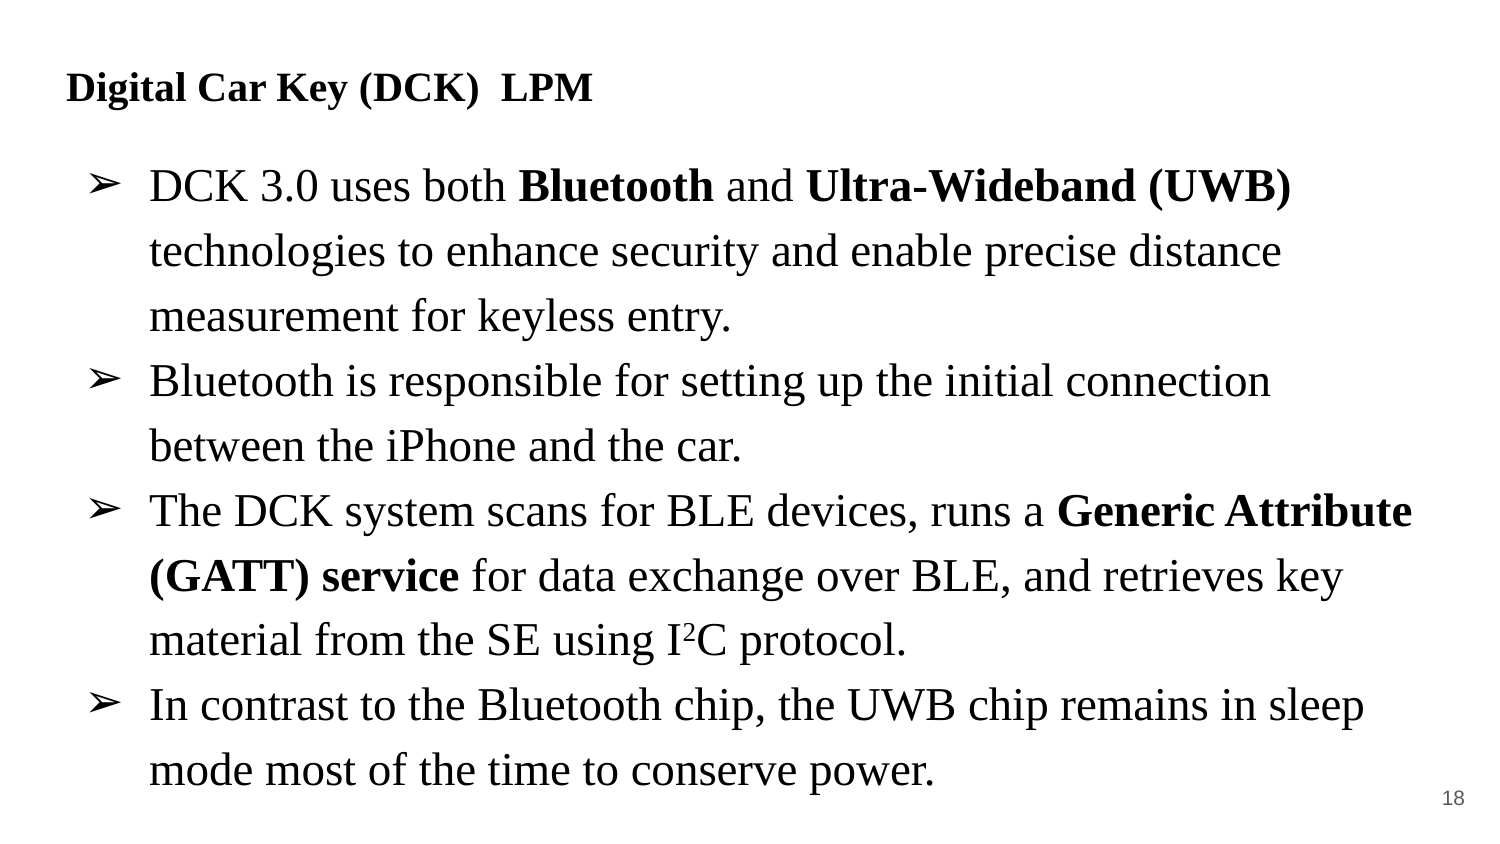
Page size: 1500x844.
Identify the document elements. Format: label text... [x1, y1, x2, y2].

list DCK 3.0 uses both Bluetooth and Ultra-Wideband (UWB) technologies to enhance security and enable precise distance measurement for keyless entry. Bluetooth is responsible for setting up the initial connection between the iPhone and the car. The DCK system scans for BLE devices, runs a Generic Attribute (GATT) service for data exchange over BLE, and retrieves key material from the SE using I2C protocol. In contrast to the Bluetooth chip, the UWB chip remains in sleep mode most of the time to conserve power. [51, 131, 1449, 844]
slide_number ‹#› [1389, 764, 1480, 830]
title Digital Car Key (DCK) LPM [51, 37, 1449, 131]
